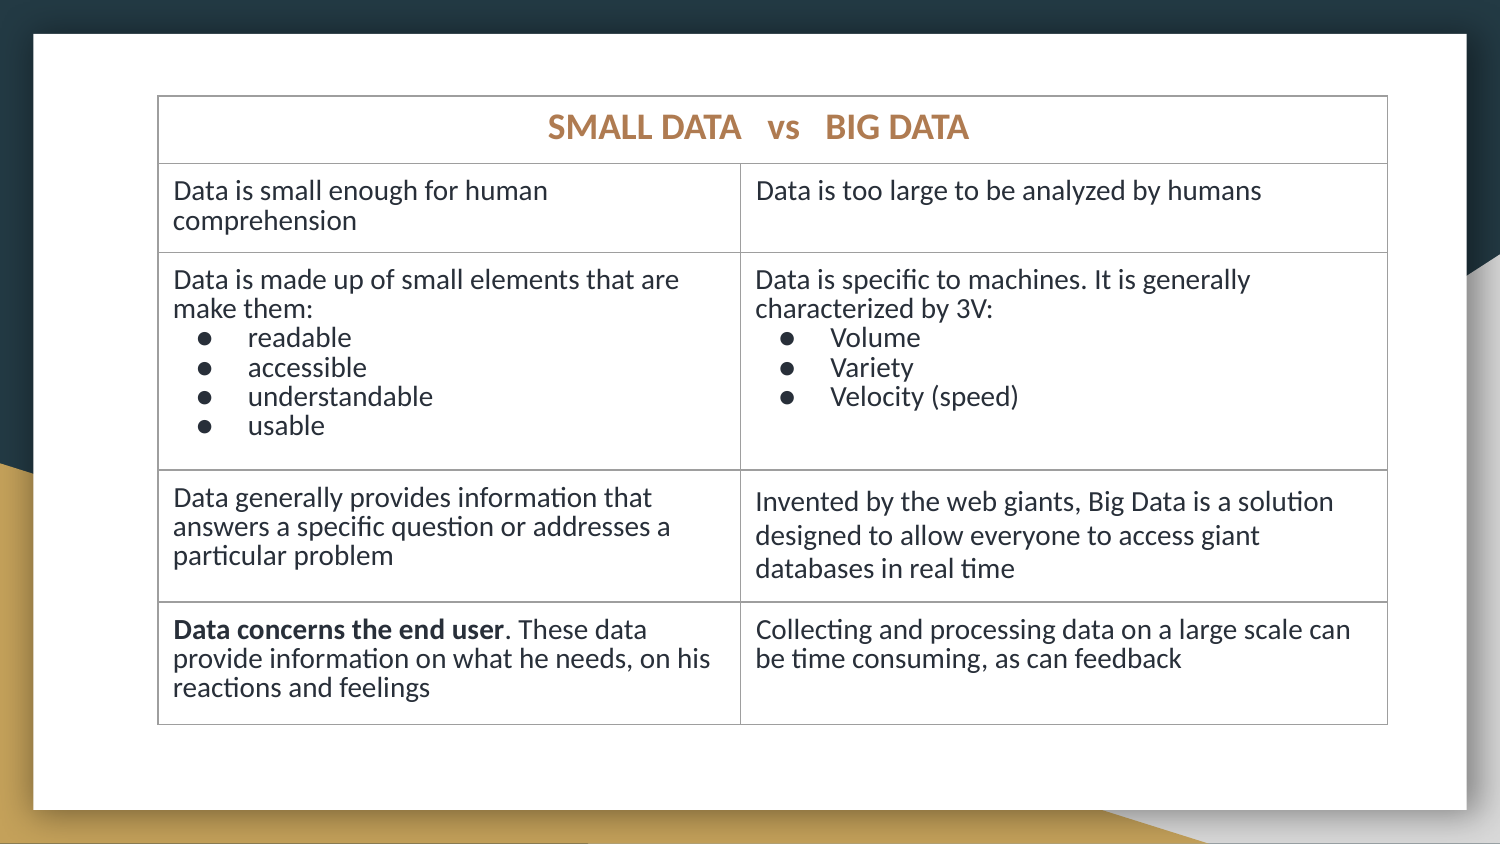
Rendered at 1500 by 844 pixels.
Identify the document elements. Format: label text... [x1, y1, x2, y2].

table_cell Data is small enough for human comprehension [159, 164, 740, 252]
table_cell Data is made up of small elements that are make them: readable accessible understandable usable [159, 253, 740, 469]
table_cell Collecting and processing data on a large scale can be time consuming, as can feedback [741, 603, 1387, 724]
table_cell Data concerns the end user. These data provide information on what he needs, on his reactions and feelings [159, 603, 740, 724]
table_cell Data is too large to be analyzed by humans [741, 164, 1387, 252]
table_cell Data is specific to machines. It is generally characterized by 3V: Volume Variety Velocity (speed) [741, 253, 1387, 469]
table_cell Invented by the web giants, Big Data is a solution designed to allow everyone to access giant databases in real time [741, 471, 1387, 601]
table_header SMALL DATA vs BIG DATA [159, 97, 1387, 163]
table_cell Data generally provides information that answers a specific question or addresses a particular problem [159, 471, 740, 601]
